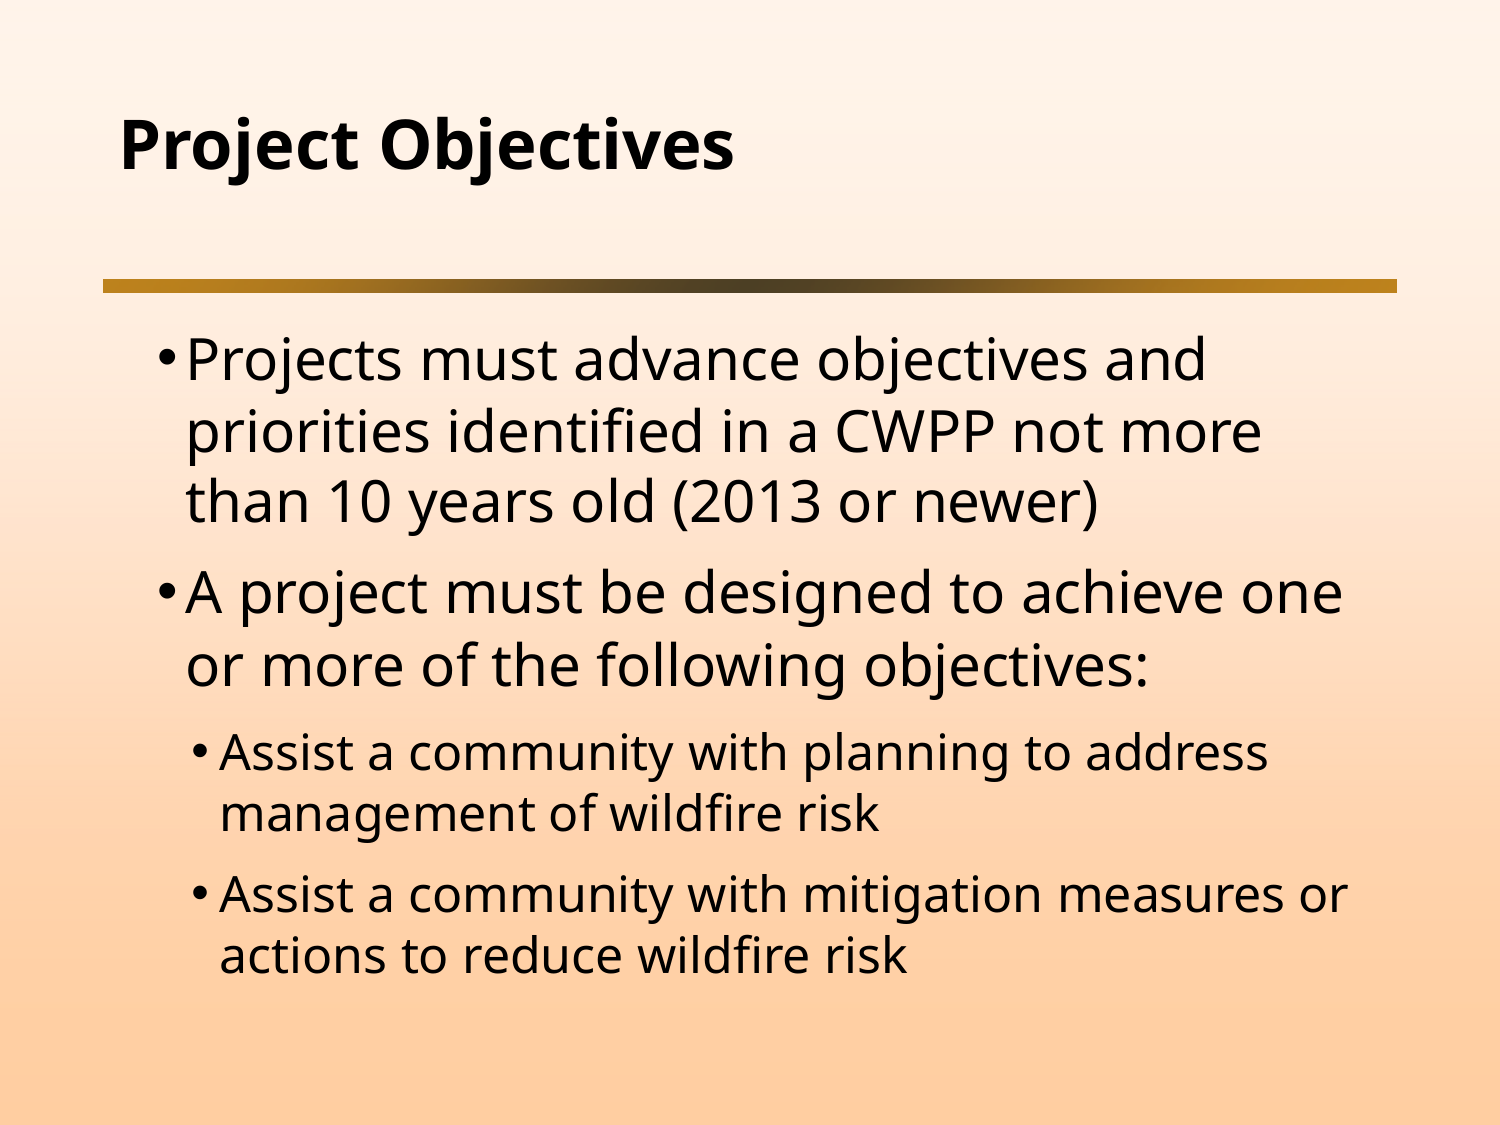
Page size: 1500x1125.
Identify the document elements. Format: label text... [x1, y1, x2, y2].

text_box Projects must advance objectives and priorities identified in a CWPP not more than 10 years old (2013 or newer) A project must be designed to achieve one or more of the following objectives: Assist a community with planning to address management of wildfire risk Assist a community with mitigation measures or actions to reduce wildfire risk [155, 316, 1369, 984]
title Project Objectives [69, 47, 1446, 289]
picture [0, 0, 1500, 1125]
